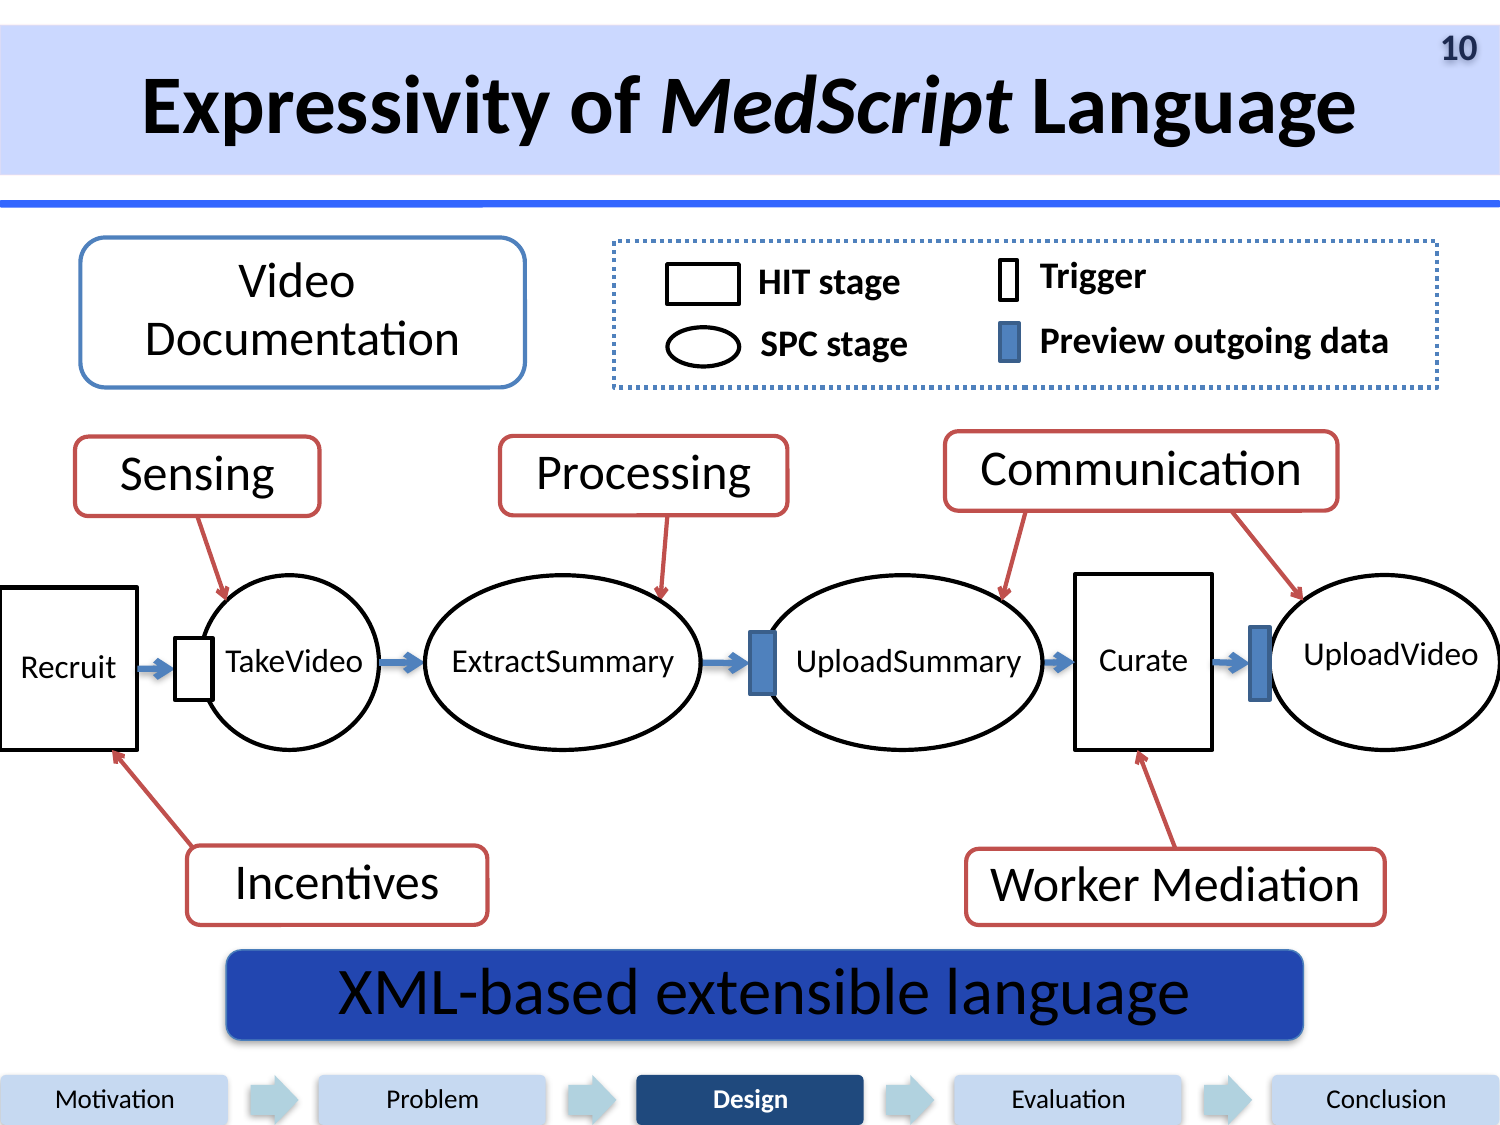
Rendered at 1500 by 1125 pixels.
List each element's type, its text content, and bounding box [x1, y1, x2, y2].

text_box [1212, 574, 1500, 751]
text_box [944, 430, 1338, 602]
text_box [720, 574, 1057, 751]
text_box XML-based extensible language [225, 949, 1305, 1041]
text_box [74, 436, 320, 602]
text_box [137, 574, 377, 748]
text_box Video Documentation [78, 235, 528, 390]
list Expressivity of MedScript Language [0, 24, 1500, 176]
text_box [0, 1074, 1500, 1125]
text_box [1061, 609, 1207, 748]
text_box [378, 574, 714, 751]
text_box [613, 240, 1456, 388]
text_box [499, 435, 788, 601]
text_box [965, 749, 1385, 926]
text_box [111, 749, 488, 926]
text_box Recruit [0, 585, 132, 752]
